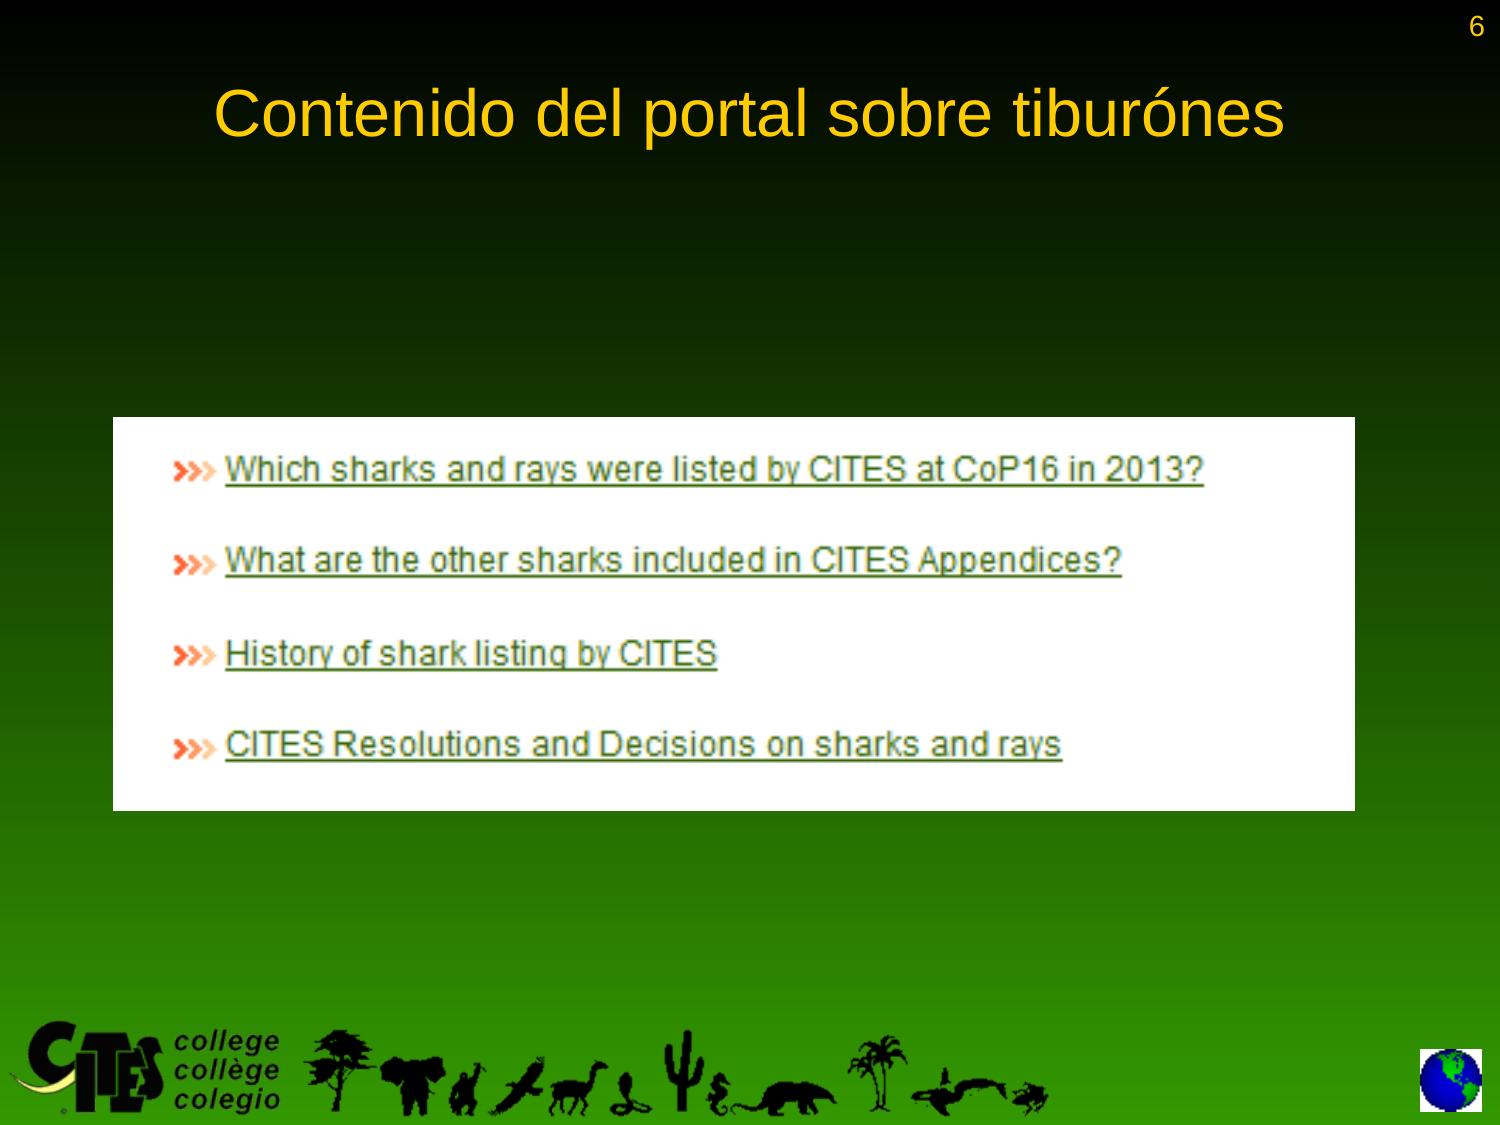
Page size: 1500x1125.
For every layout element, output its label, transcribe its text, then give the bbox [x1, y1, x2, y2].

picture [299, 1021, 1061, 1125]
picture [8, 1016, 284, 1119]
slide_number 6 [1400, 0, 1500, 75]
picture [113, 417, 1355, 811]
picture [1420, 1049, 1482, 1112]
title Contenido del portal sobre tiburónes [112, 49, 1388, 170]
